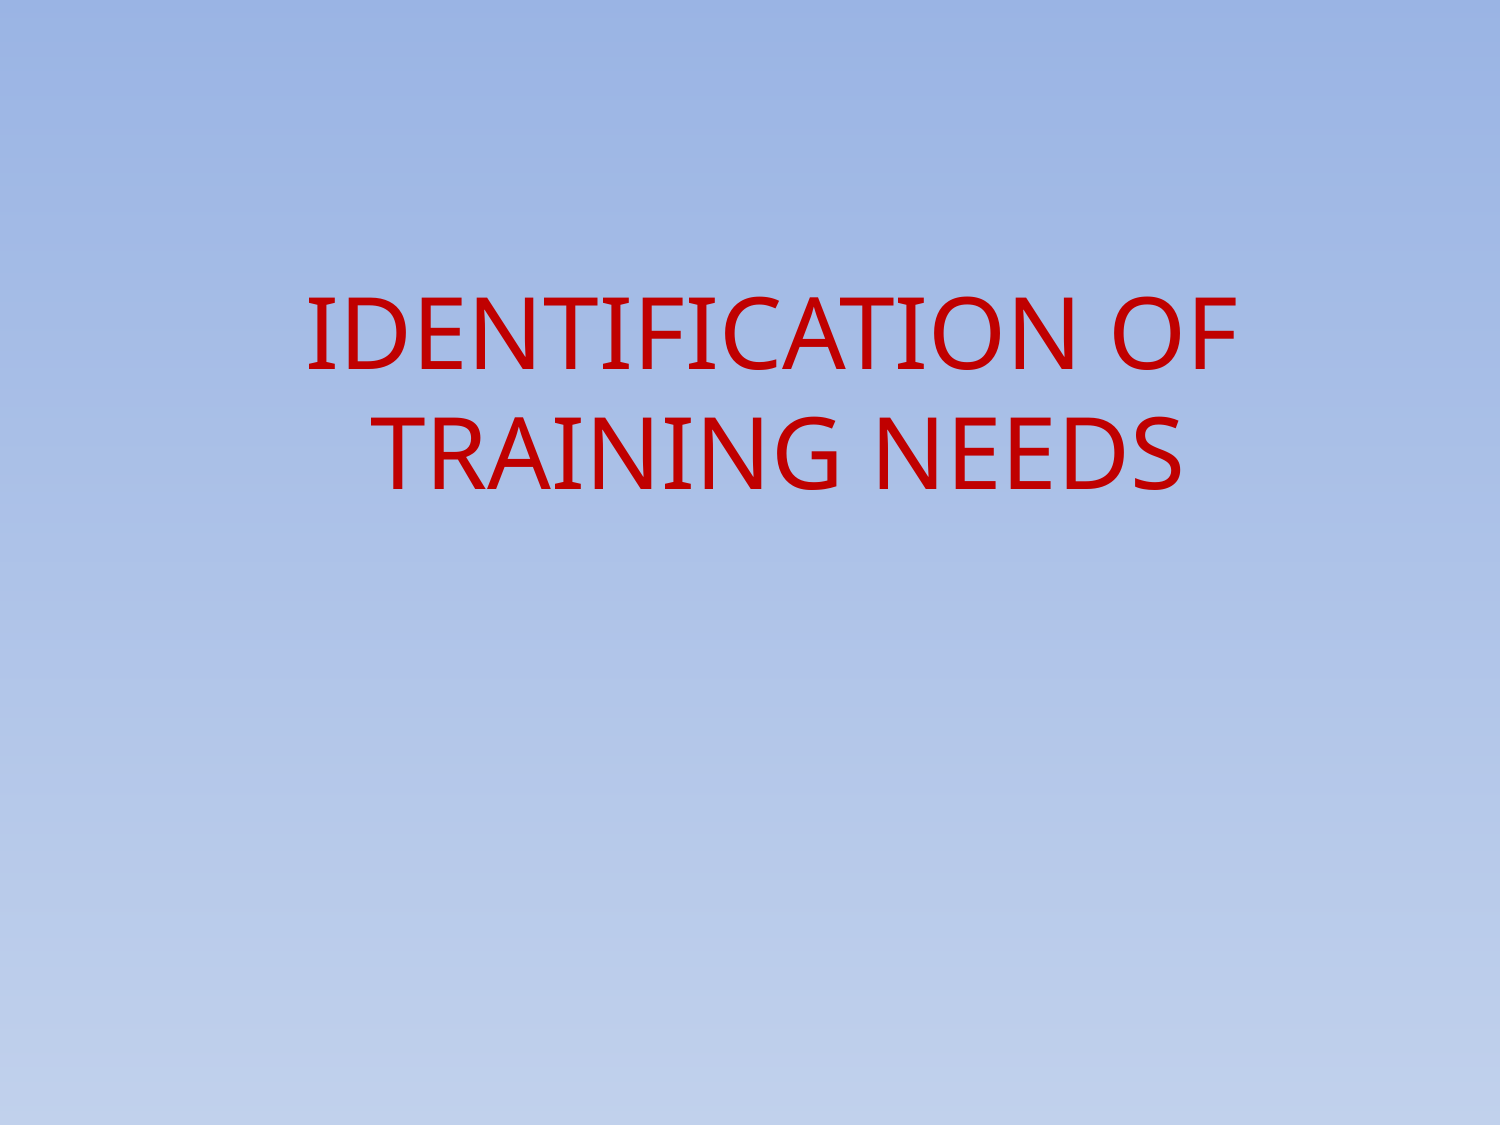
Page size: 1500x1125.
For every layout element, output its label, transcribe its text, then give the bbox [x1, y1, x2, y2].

list IDENTIFICATION OF TRAINING NEEDS [75, 262, 1425, 1005]
